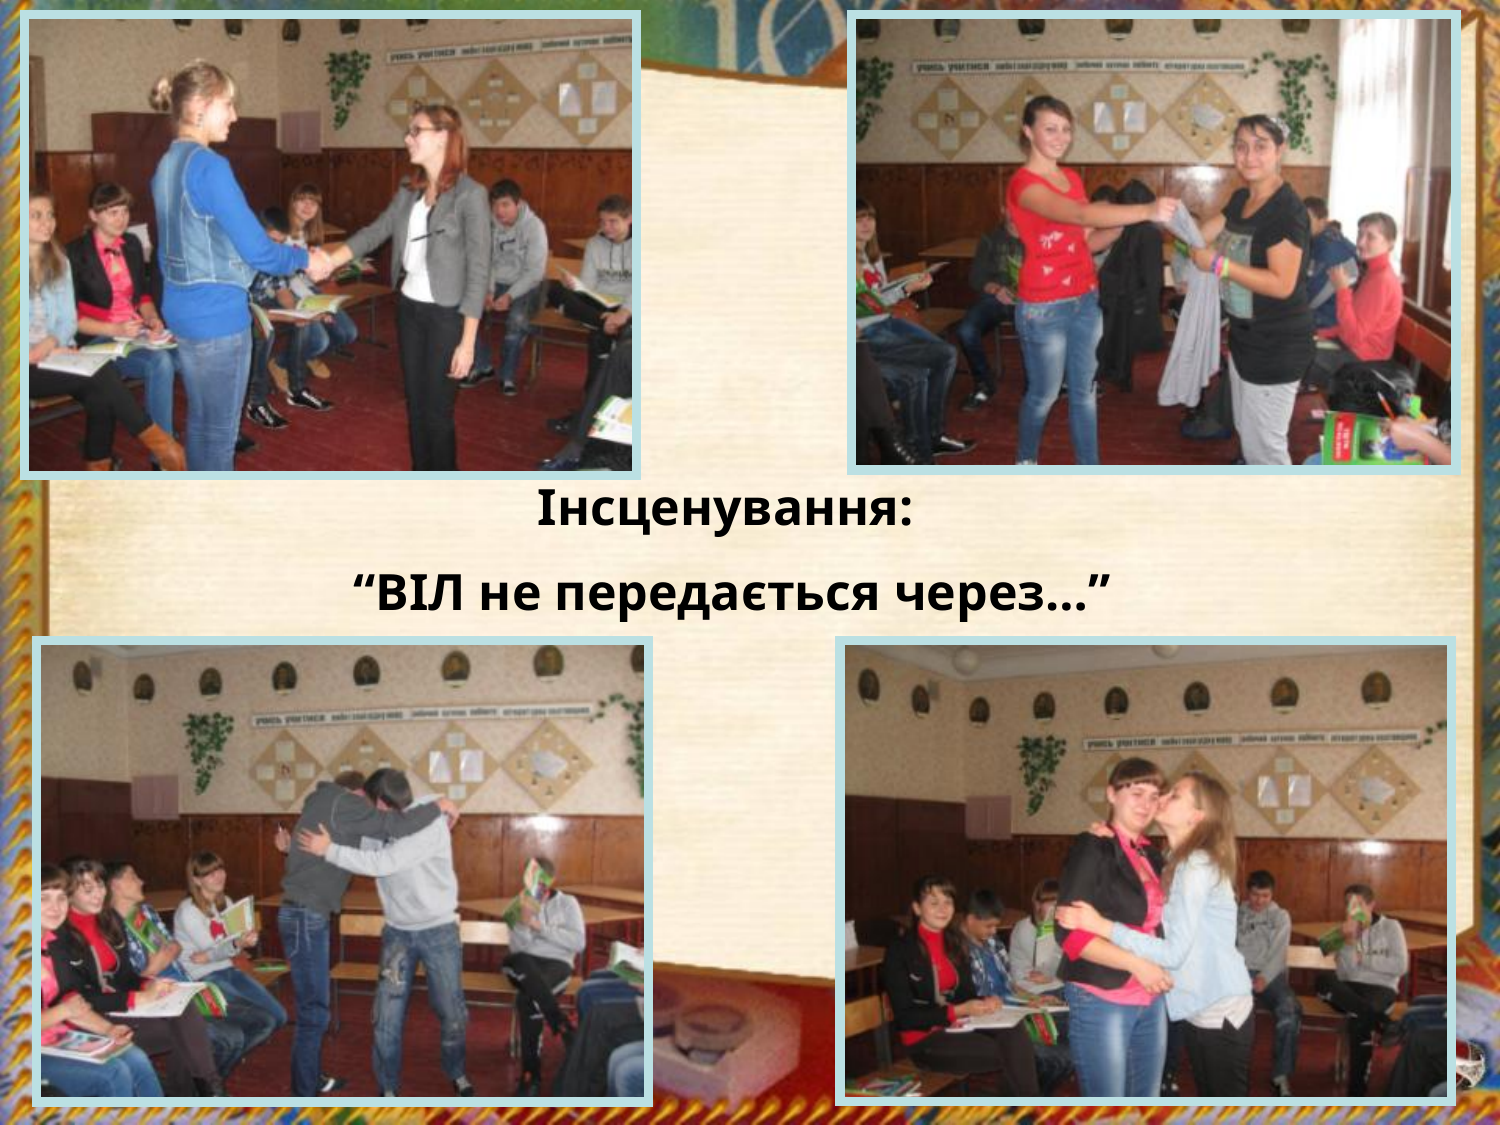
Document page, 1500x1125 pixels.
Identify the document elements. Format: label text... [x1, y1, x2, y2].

text_box Інсценування: “ВІЛ не передається через…” [301, 467, 1164, 628]
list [855, 18, 1452, 466]
picture [0, 0, 1500, 1125]
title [29, 18, 632, 472]
